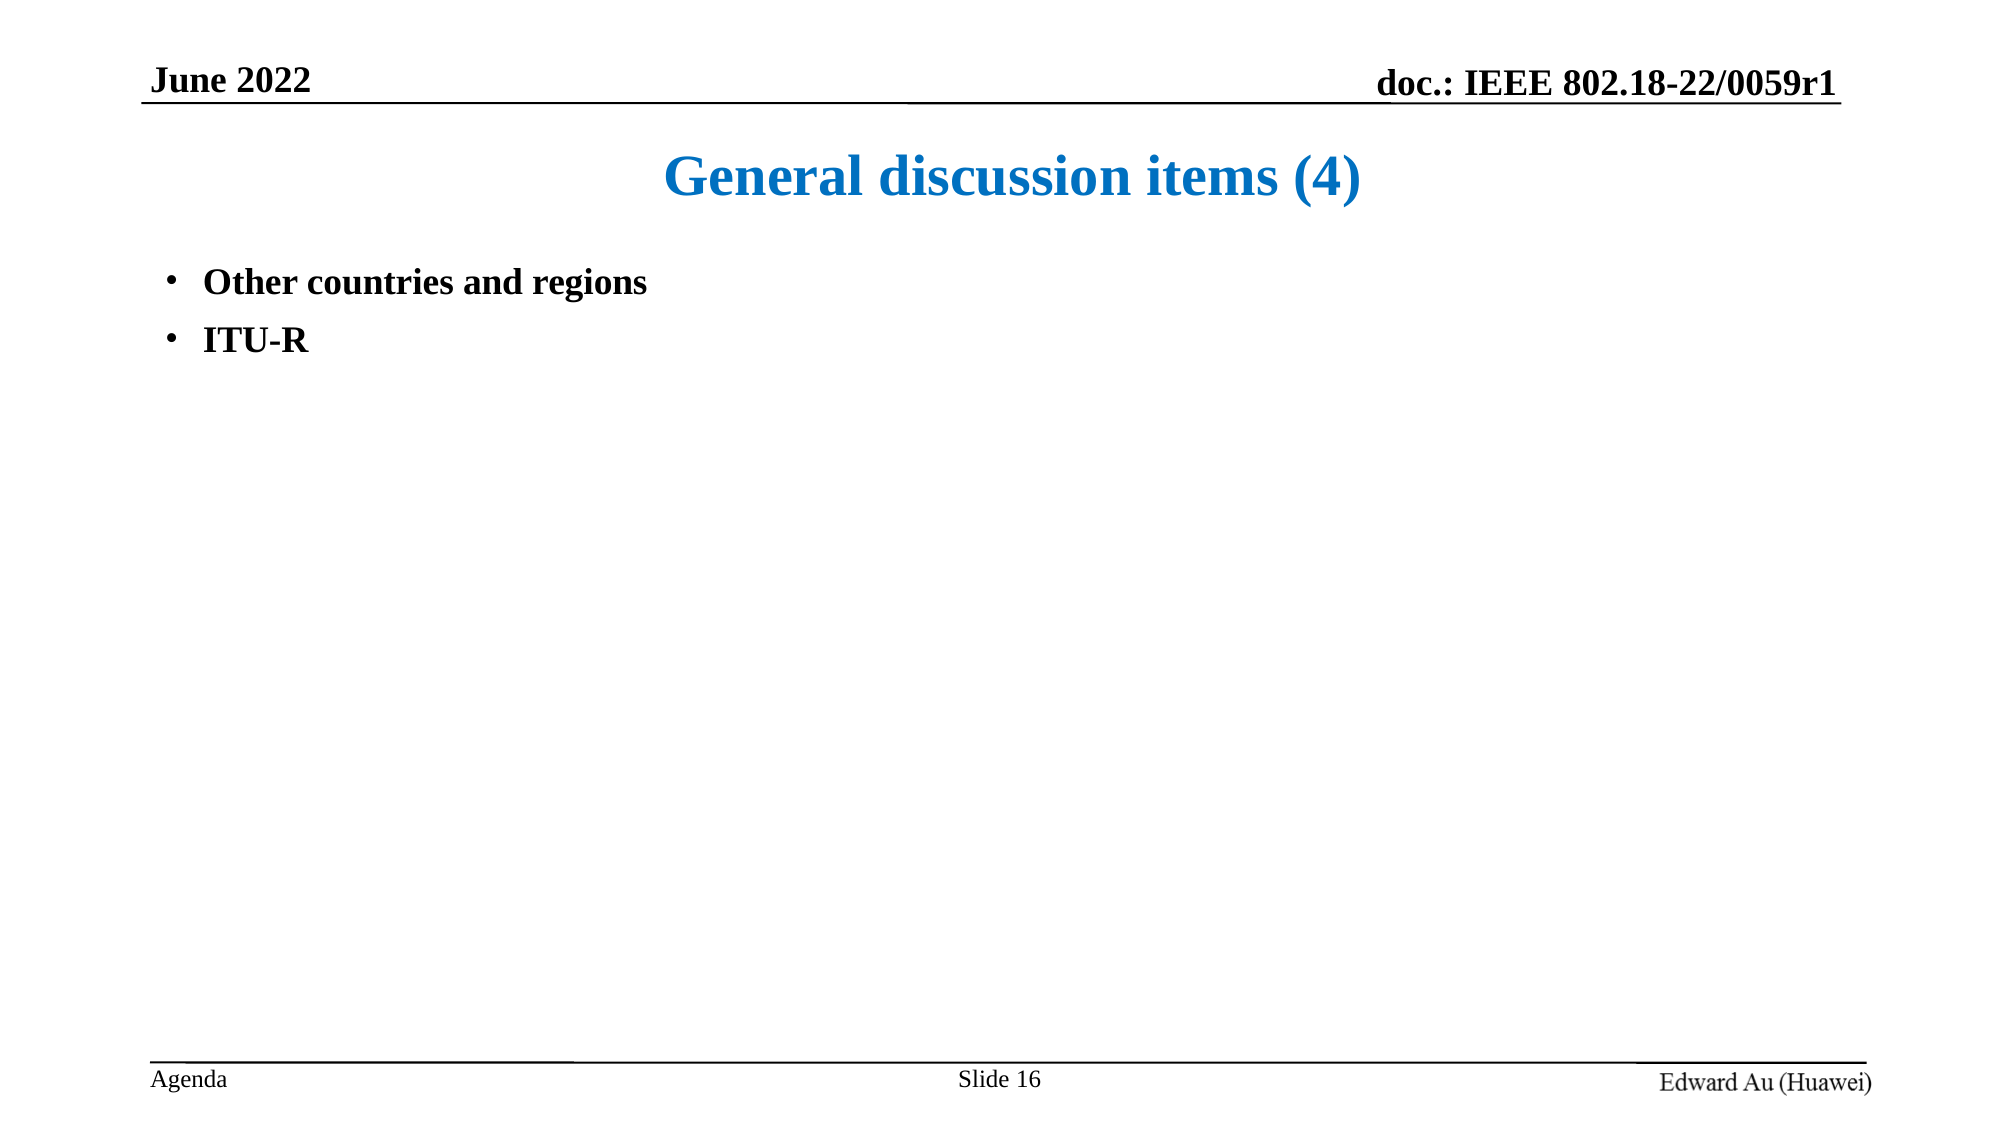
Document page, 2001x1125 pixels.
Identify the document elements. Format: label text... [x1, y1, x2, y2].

slide_number Slide 16 [933, 1061, 1067, 1123]
list Other countries and regions ITU-R [149, 249, 1869, 925]
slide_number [149, 54, 651, 101]
picture [1174, 1058, 1887, 1113]
title General discussion items (4) [162, 99, 1864, 246]
